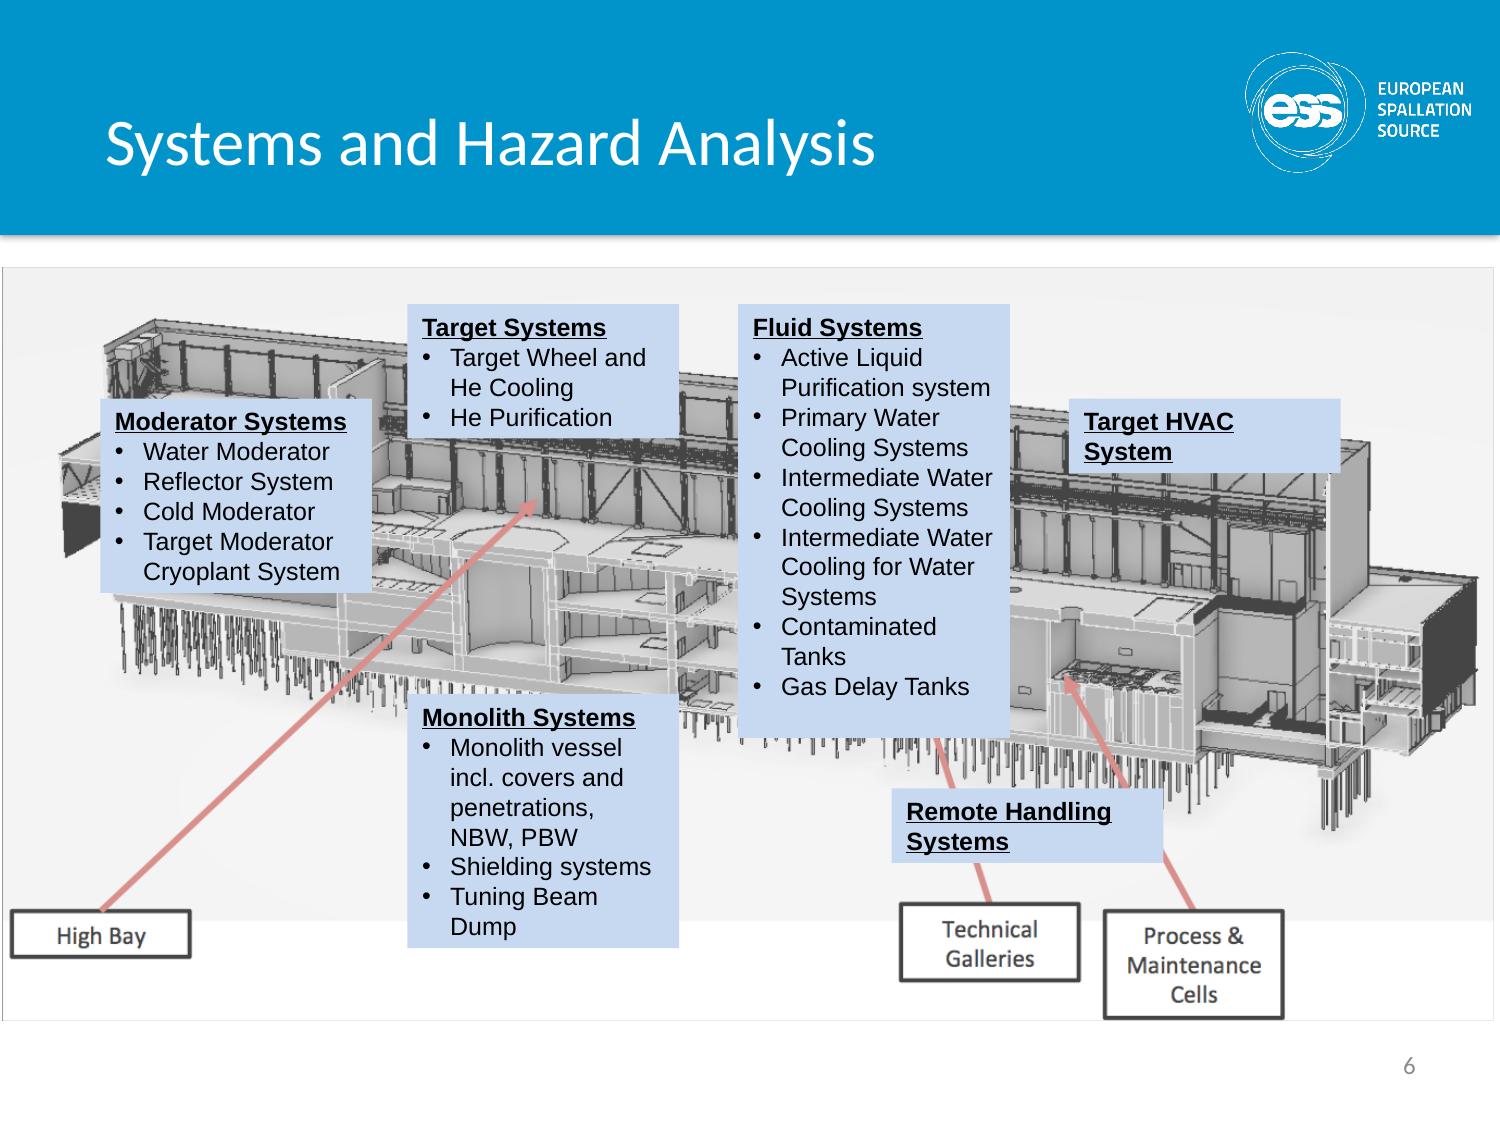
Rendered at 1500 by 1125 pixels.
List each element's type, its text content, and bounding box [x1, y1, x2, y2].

picture [1409, 104, 1415, 115]
picture [1389, 104, 1393, 115]
picture [1432, 125, 1438, 136]
picture [1422, 125, 1428, 134]
picture [1454, 83, 1458, 94]
picture [1379, 83, 1385, 94]
picture [1418, 104, 1423, 115]
picture [2, 266, 1494, 1021]
slide_number 6 [1080, 1035, 1431, 1095]
picture [1400, 83, 1407, 94]
picture [1436, 104, 1444, 115]
picture [1398, 109, 1406, 115]
picture [1423, 83, 1430, 94]
title Systems and Hazard Analysis [75, 45, 1247, 233]
picture [1443, 86, 1450, 93]
picture [1264, 94, 1342, 127]
